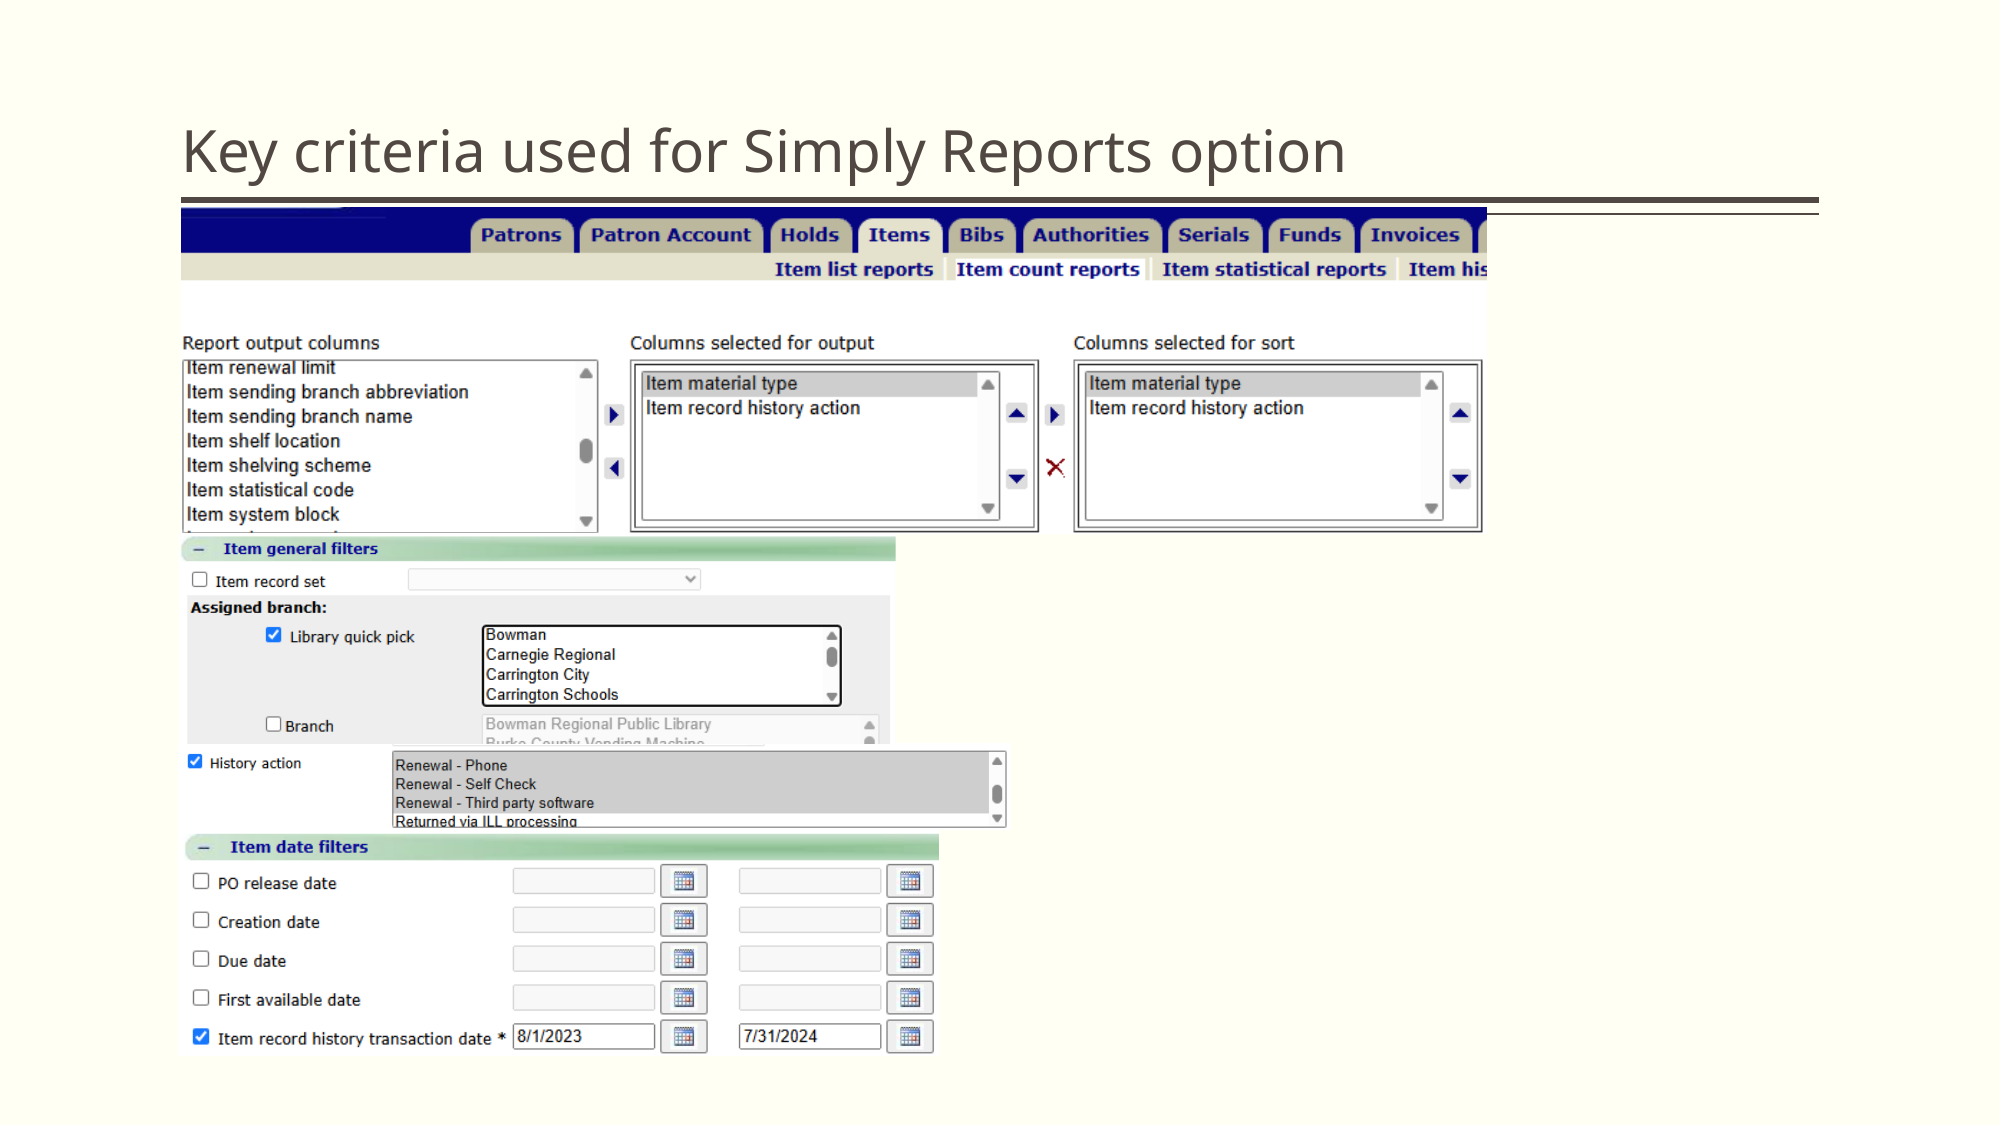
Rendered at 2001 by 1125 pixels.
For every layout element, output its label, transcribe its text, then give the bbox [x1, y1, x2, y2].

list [181, 207, 1487, 534]
title Key criteria used for Simply Reports option [181, 12, 1819, 193]
picture [178, 533, 1011, 1056]
